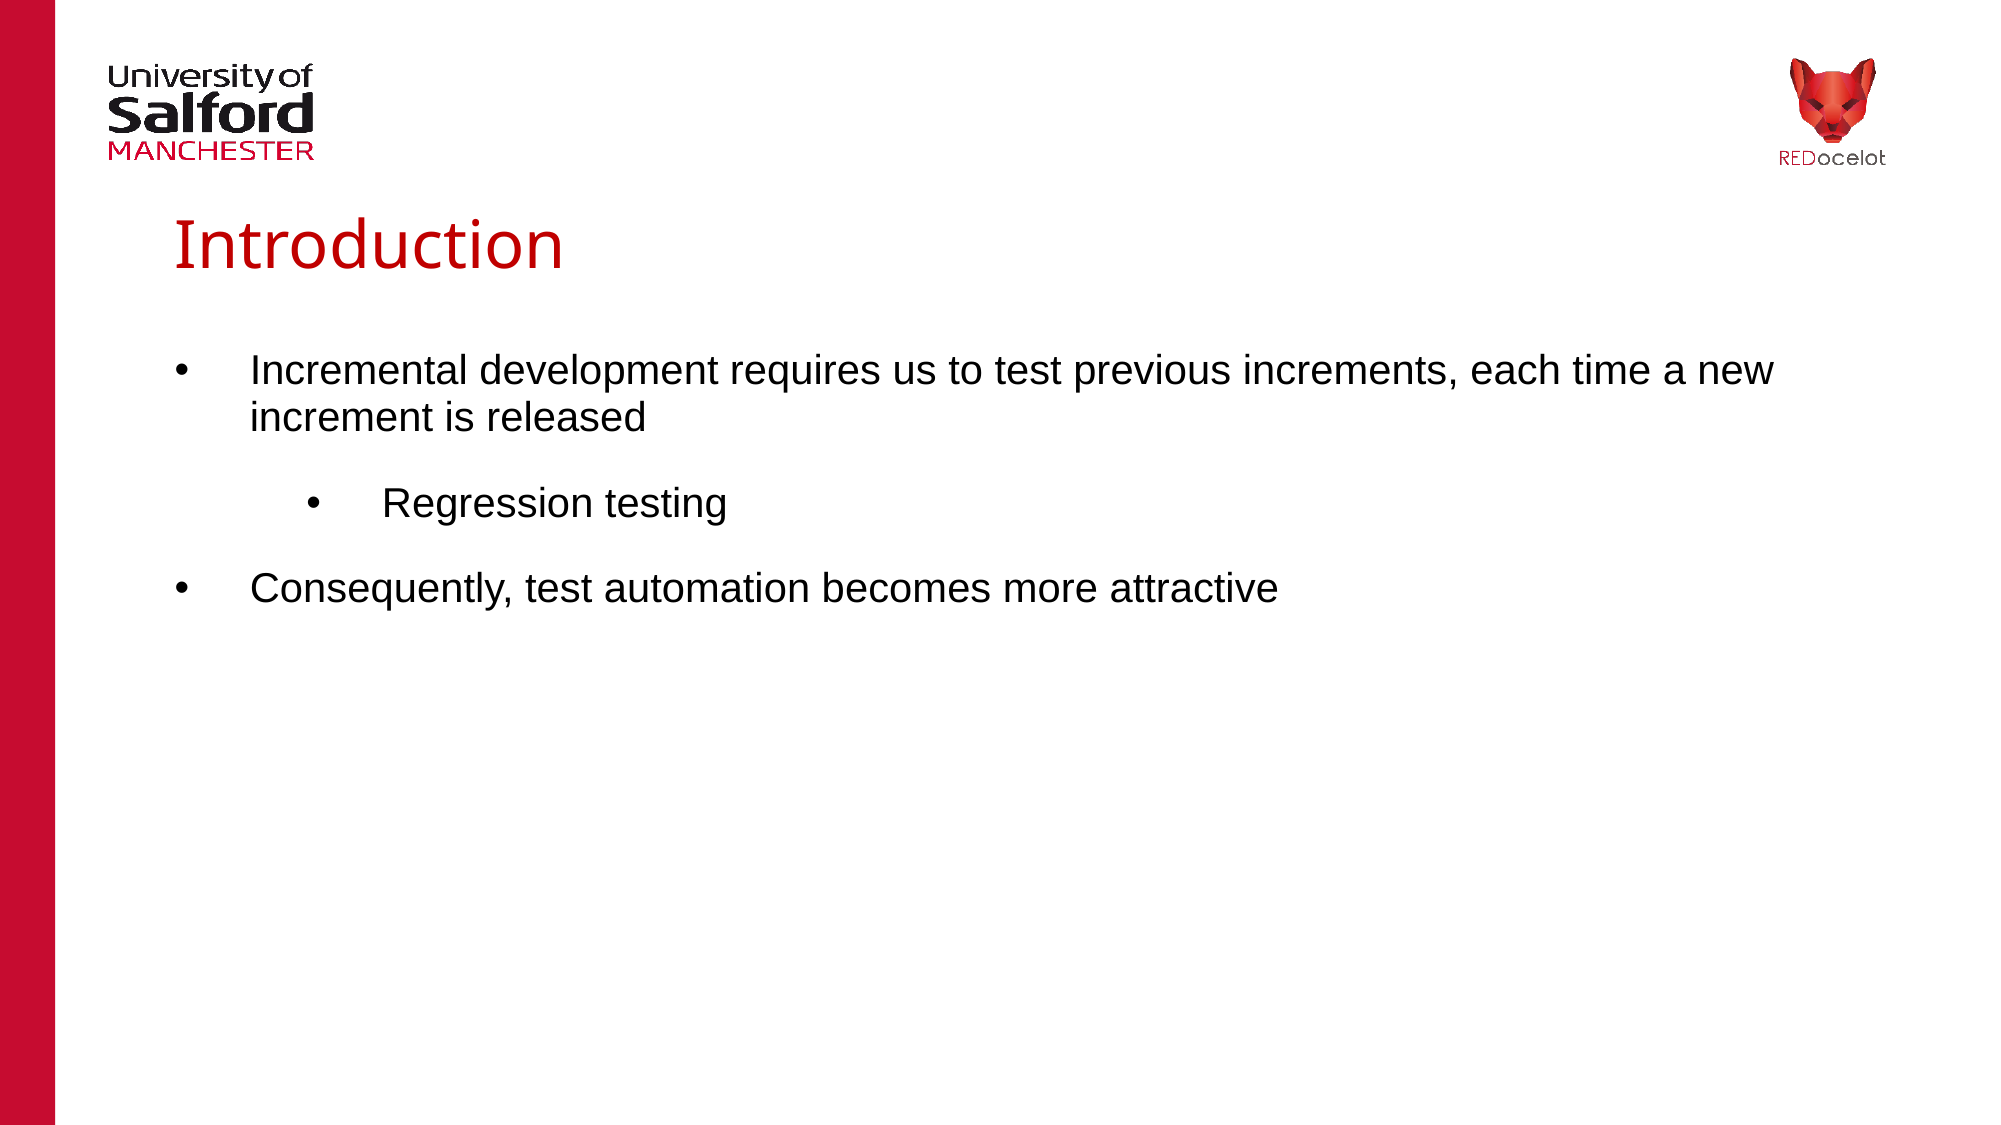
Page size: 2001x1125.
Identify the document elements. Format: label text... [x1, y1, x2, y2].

list Incremental development requires us to test previous increments, each time a new increment is released Regression testing Consequently, test automation becomes more attractive [159, 340, 1899, 1004]
picture [60, 27, 362, 196]
title Introduction [159, 201, 1899, 310]
picture [1766, 43, 1899, 180]
